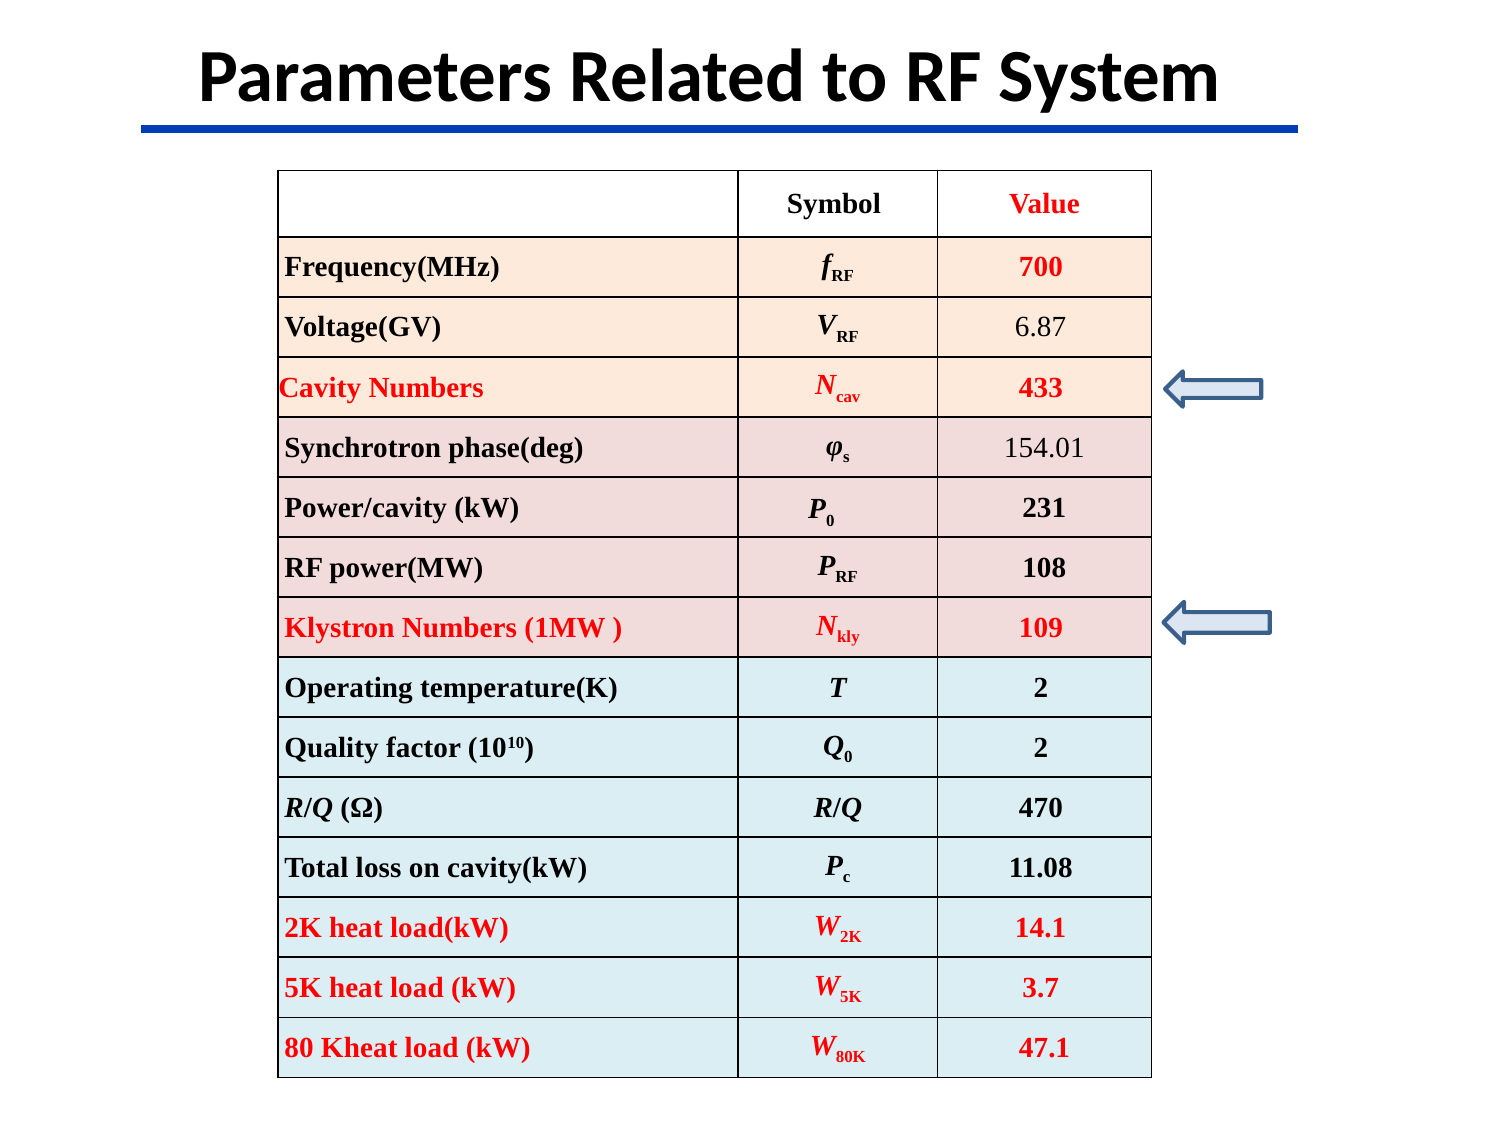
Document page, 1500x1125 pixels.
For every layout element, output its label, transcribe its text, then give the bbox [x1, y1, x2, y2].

table_cell 5K heat load (kW) [279, 958, 737, 1017]
table_header [279, 171, 737, 236]
table_cell Frequency(MHz) [279, 238, 737, 296]
title Parameters Related to RF System [183, 19, 1408, 135]
table_cell φs [739, 418, 937, 476]
table_cell 6.87 [938, 298, 1151, 356]
table_cell 433 [938, 358, 1151, 416]
table_cell Power/cavity (kW) [279, 478, 737, 536]
table_cell 154.01 [938, 418, 1151, 476]
table_cell 11.08 [938, 838, 1151, 896]
table_cell Total loss on cavity(kW) [279, 838, 737, 896]
table_cell 108 [938, 538, 1151, 596]
table_cell Klystron Numbers (1MW ) [279, 598, 737, 656]
table_cell Pc [739, 838, 937, 896]
table_cell 2 [938, 658, 1151, 716]
table_header Value [938, 171, 1151, 236]
table_cell T [739, 658, 937, 716]
table_cell VRF [739, 298, 937, 356]
table_header Symbol [739, 171, 937, 236]
table_cell W5K [739, 958, 937, 1017]
table_cell 231 [938, 478, 1151, 536]
table_cell Operating temperature(K) [279, 658, 737, 716]
table_cell fRF [739, 238, 937, 296]
table_cell 47.1 [938, 1018, 1151, 1077]
table_cell 2 [938, 718, 1151, 776]
table_cell RF power(MW) [279, 538, 737, 596]
table_cell Ncav [739, 358, 937, 416]
table_cell 3.7 [938, 958, 1151, 1017]
table_cell PRF [739, 538, 937, 596]
table_cell Voltage(GV) [279, 298, 737, 356]
table_cell Q0 [739, 718, 937, 776]
text_box [1161, 599, 1272, 645]
table_cell Nkly [739, 598, 937, 656]
table_cell Quality factor (1010) [279, 718, 737, 776]
table_cell 14.1 [938, 898, 1151, 956]
table_cell W2K [739, 898, 937, 956]
text_box [1163, 369, 1264, 409]
table_cell R/Q [739, 778, 937, 836]
table_cell P0 [739, 478, 937, 536]
table_cell R/Q (Ω) [279, 778, 737, 836]
table_cell Synchrotron phase(deg) [279, 418, 737, 476]
table_cell 2K heat load(kW) [279, 898, 737, 956]
table_cell W80K [739, 1018, 937, 1077]
table_cell 470 [938, 778, 1151, 836]
table_cell 109 [938, 598, 1151, 656]
table_cell Cavity Numbers [279, 358, 737, 416]
table_cell 700 [938, 238, 1151, 296]
table_cell 80 Kheat load (kW) [279, 1018, 737, 1077]
